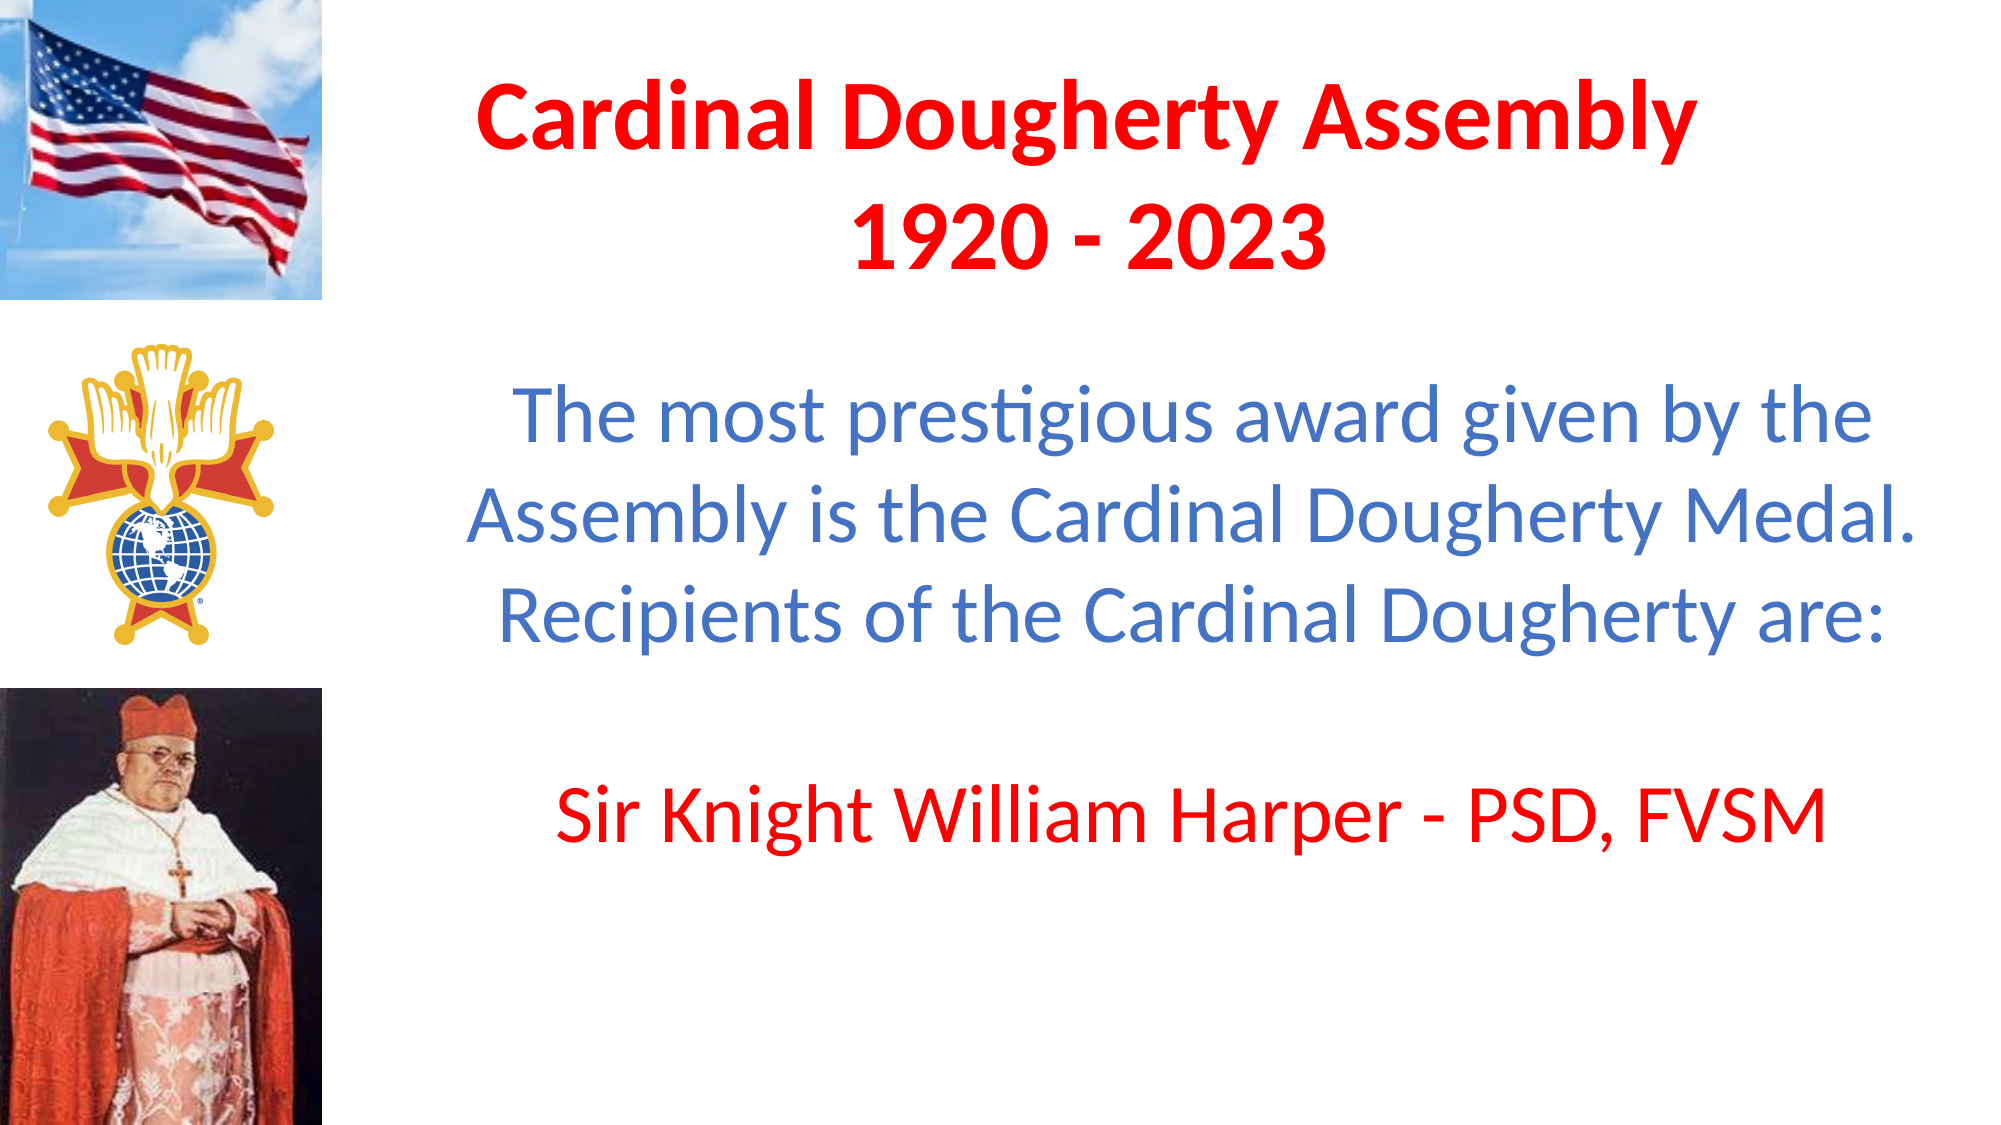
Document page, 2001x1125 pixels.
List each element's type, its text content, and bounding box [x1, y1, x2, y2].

text_box The most prestigious award given by the Assembly is the Cardinal Dougherty Medal. Recipients of the Cardinal Dougherty are: Sir Knight William Harper - PSD, FVSM [438, 351, 1949, 967]
picture [0, 0, 322, 300]
picture [0, 688, 322, 1125]
picture [48, 344, 274, 645]
